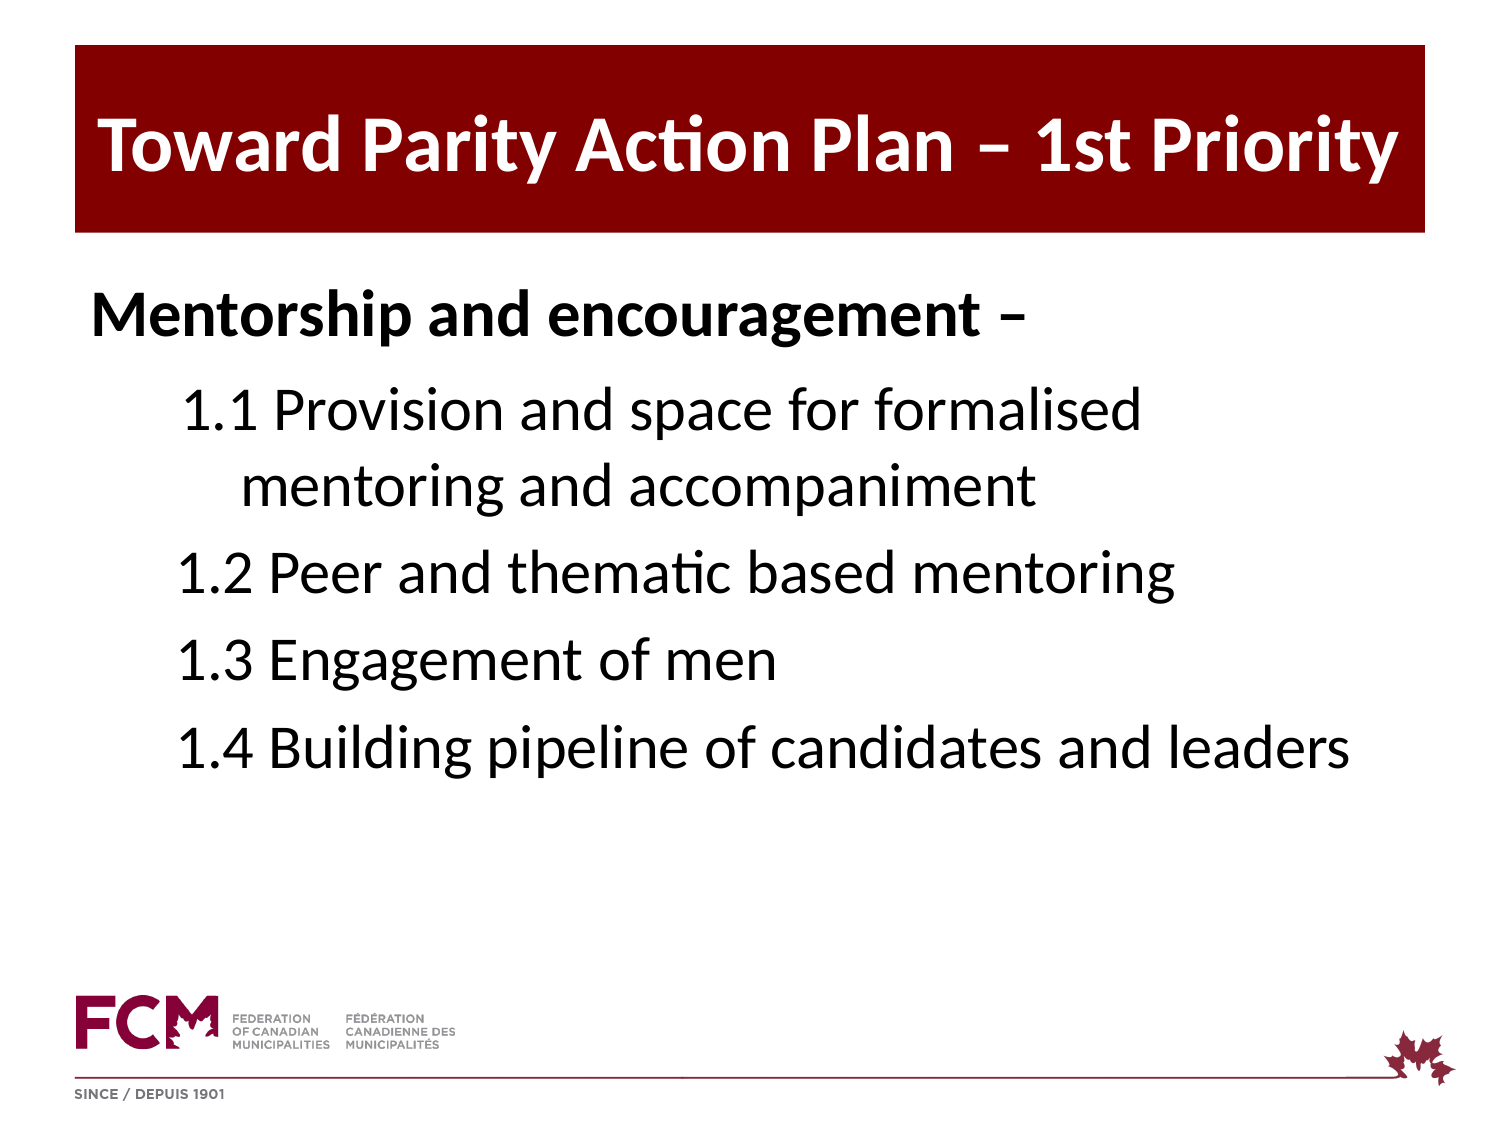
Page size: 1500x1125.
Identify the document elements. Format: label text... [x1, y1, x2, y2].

picture [65, 1005, 1456, 1117]
list Mentorship and encouragement – 1.1 Provision and space for formalised mentoring and accompaniment 1.2 Peer and thematic based mentoring 1.3 Engagement of men 1.4 Building pipeline of candidates and leaders [75, 262, 1425, 1005]
title Toward Parity Action Plan – 1st Priority [75, 45, 1425, 233]
